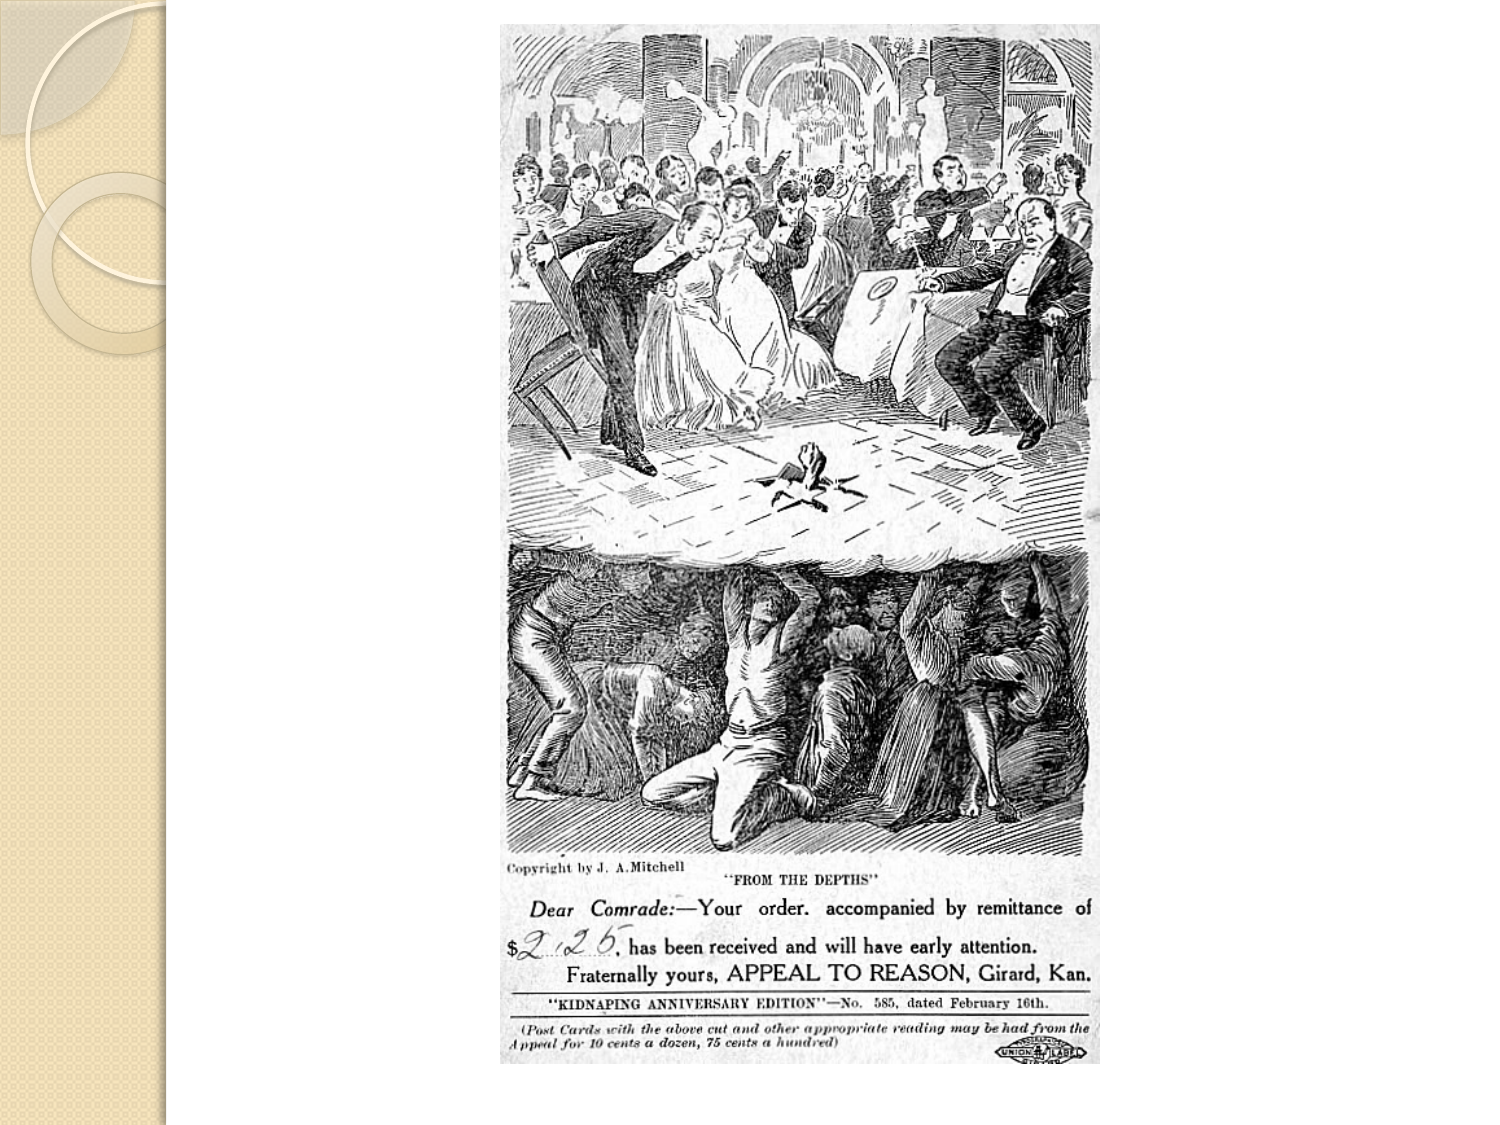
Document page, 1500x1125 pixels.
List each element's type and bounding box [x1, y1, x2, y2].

list [500, 24, 1101, 1065]
